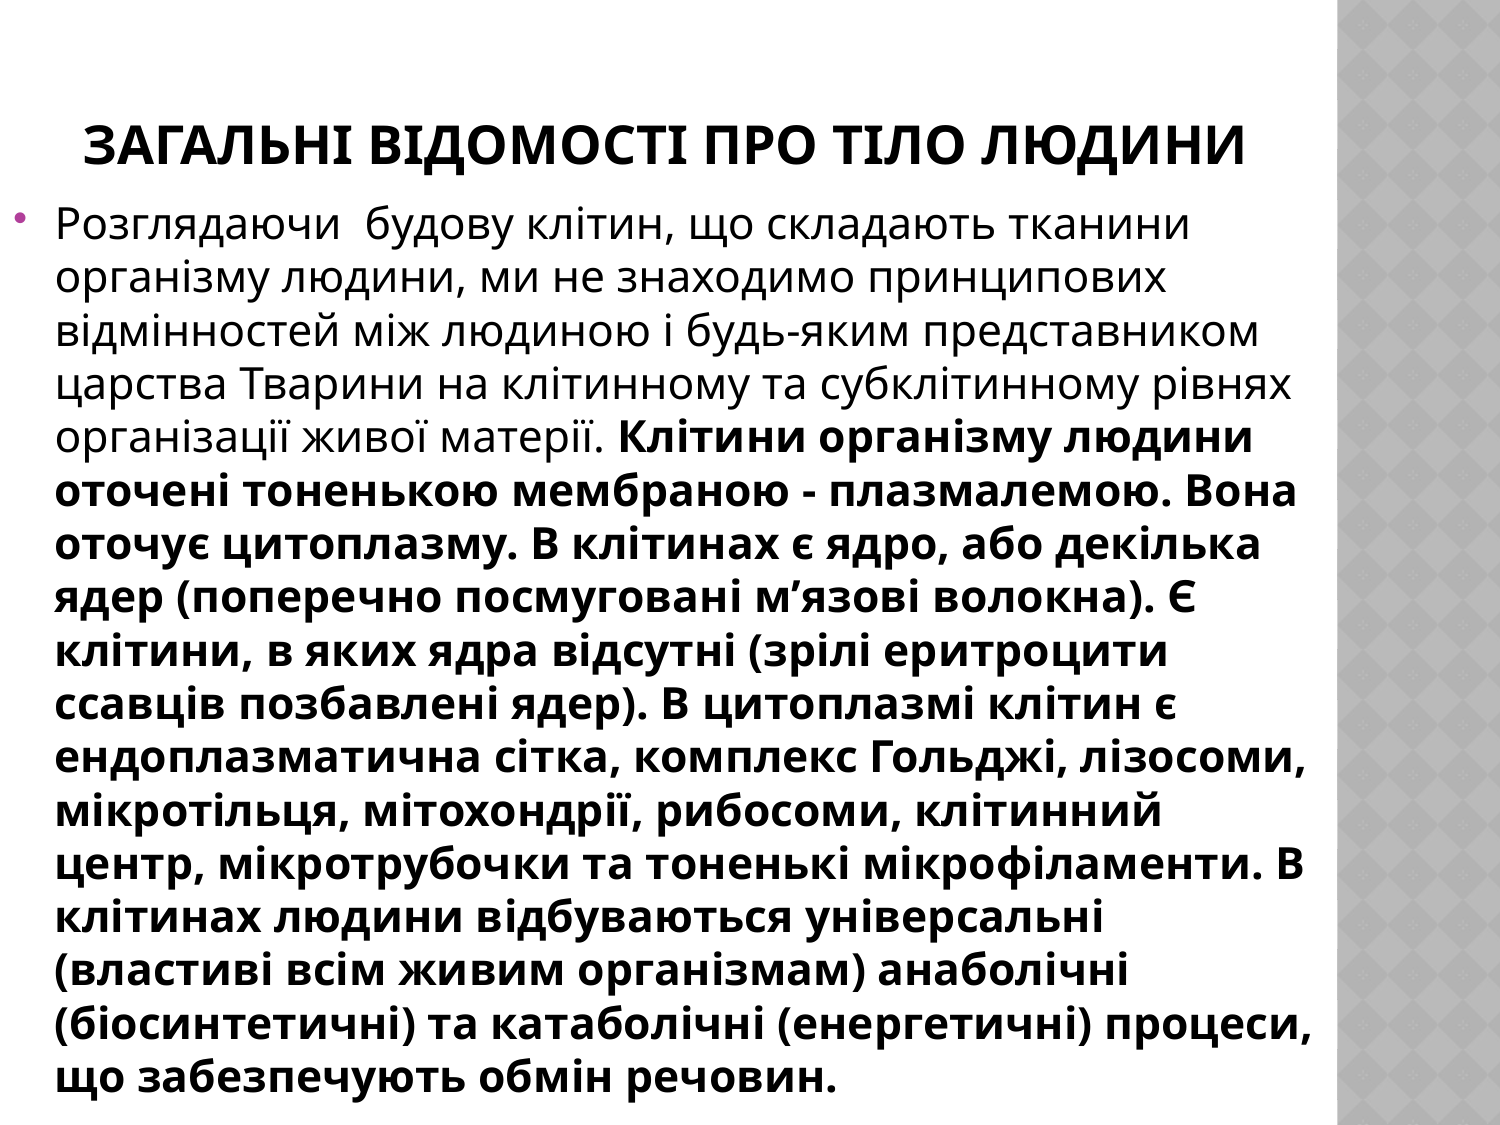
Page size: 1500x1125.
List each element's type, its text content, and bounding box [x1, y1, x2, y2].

title ЗАГАЛЬНІ ВІДОМОСТІ ПРО ТІЛО ЛЮДИНИ [75, 52, 1263, 187]
list Розглядаючи будову клітин, що складають тканини організму людини, ми не знаходимо принципових відмінностей між людиною і будь-яким представником царства Тварини на клітинному та субклітинному рівнях організації живої матерії. Клітини організму людини оточені тоненькою мембраною - плазмалемою. Вона оточує цитоплазму. В клітинах є ядро, або декілька ядер (поперечно посмуговані м’язові волокна). Є клітини, в яких ядра відсутні (зрілі еритроцити ссавців позбавлені ядер). В цитоплазмі клітин є ендоплазматична сітка, комплекс Гольджі, лізосоми, мікротільця, мітохондрії, рибосоми, клітинний центр, мікротрубочки та тоненькі мікрофіламенти. В клітинах людини відбуваються універсальні (властиві всім живим організмам) анаболічні (біосинтетичні) та катаболічні (енергетичні) процеси, що забезпечують обмін речовин. [0, 187, 1336, 1125]
